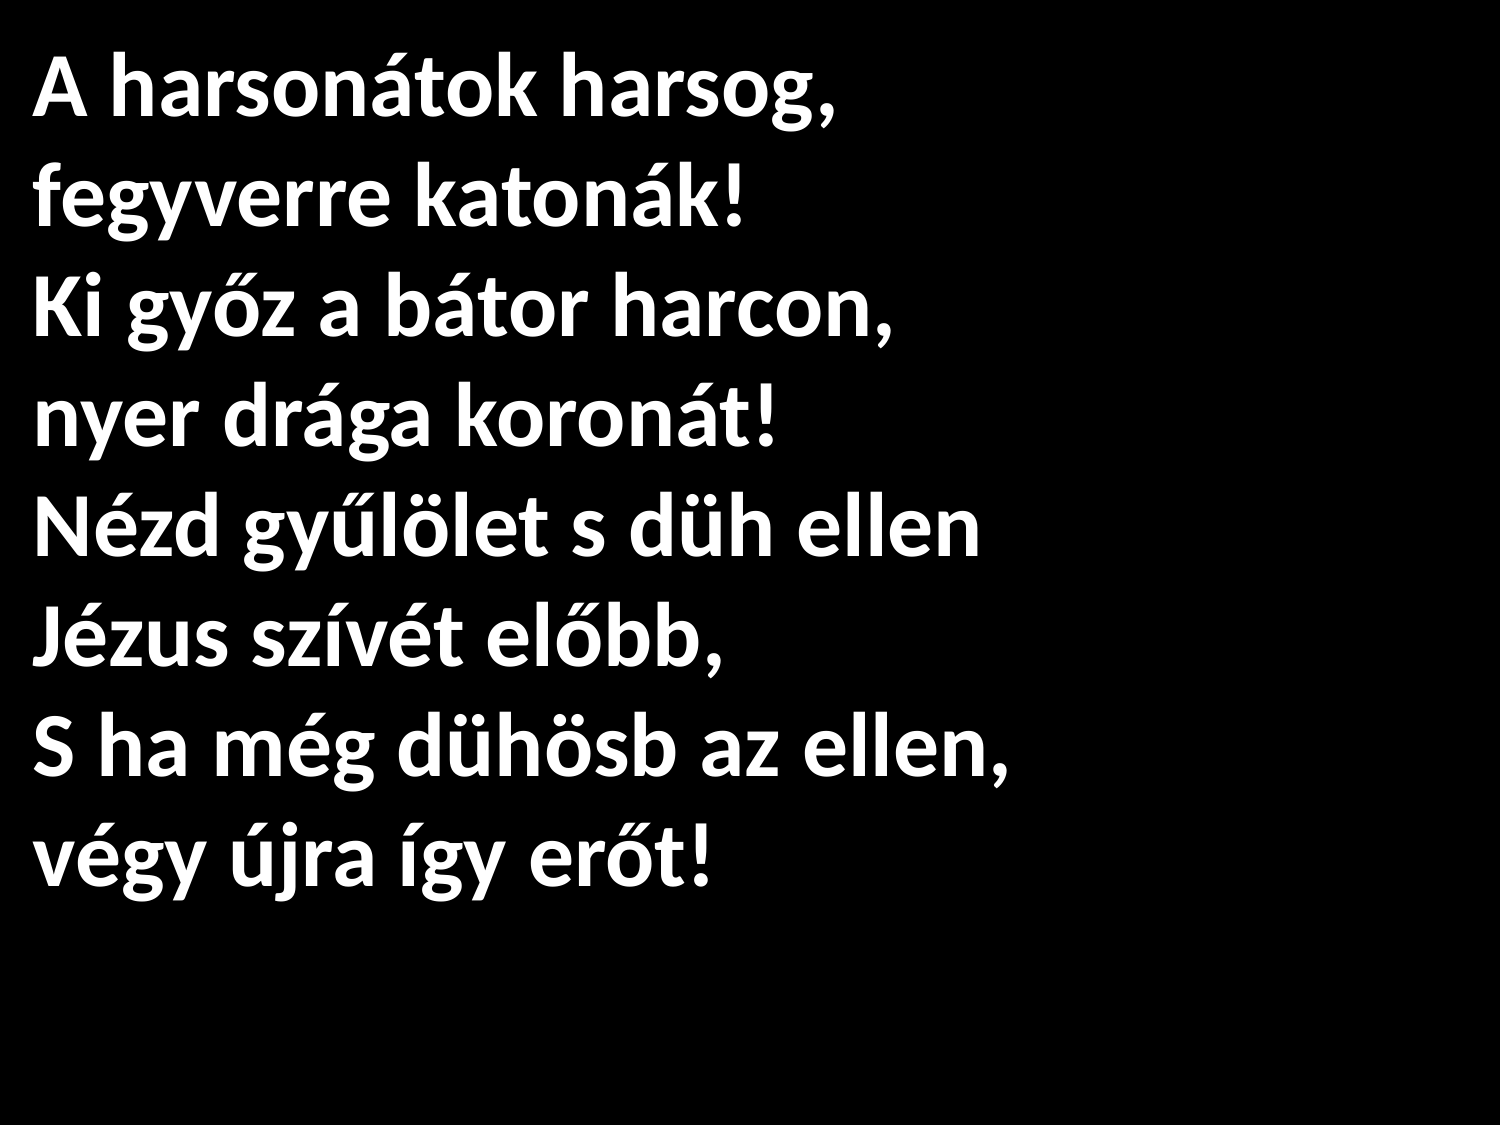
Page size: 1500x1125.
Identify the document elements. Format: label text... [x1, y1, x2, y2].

title A harsonátok harsog, fegyverre katonák! Ki győz a bátor harcon, nyer drága koronát! Nézd gyűlölet s düh ellen Jézus szívét előbb, S ha még dühösb az ellen, végy újra így erőt! [17, 17, 1477, 1111]
